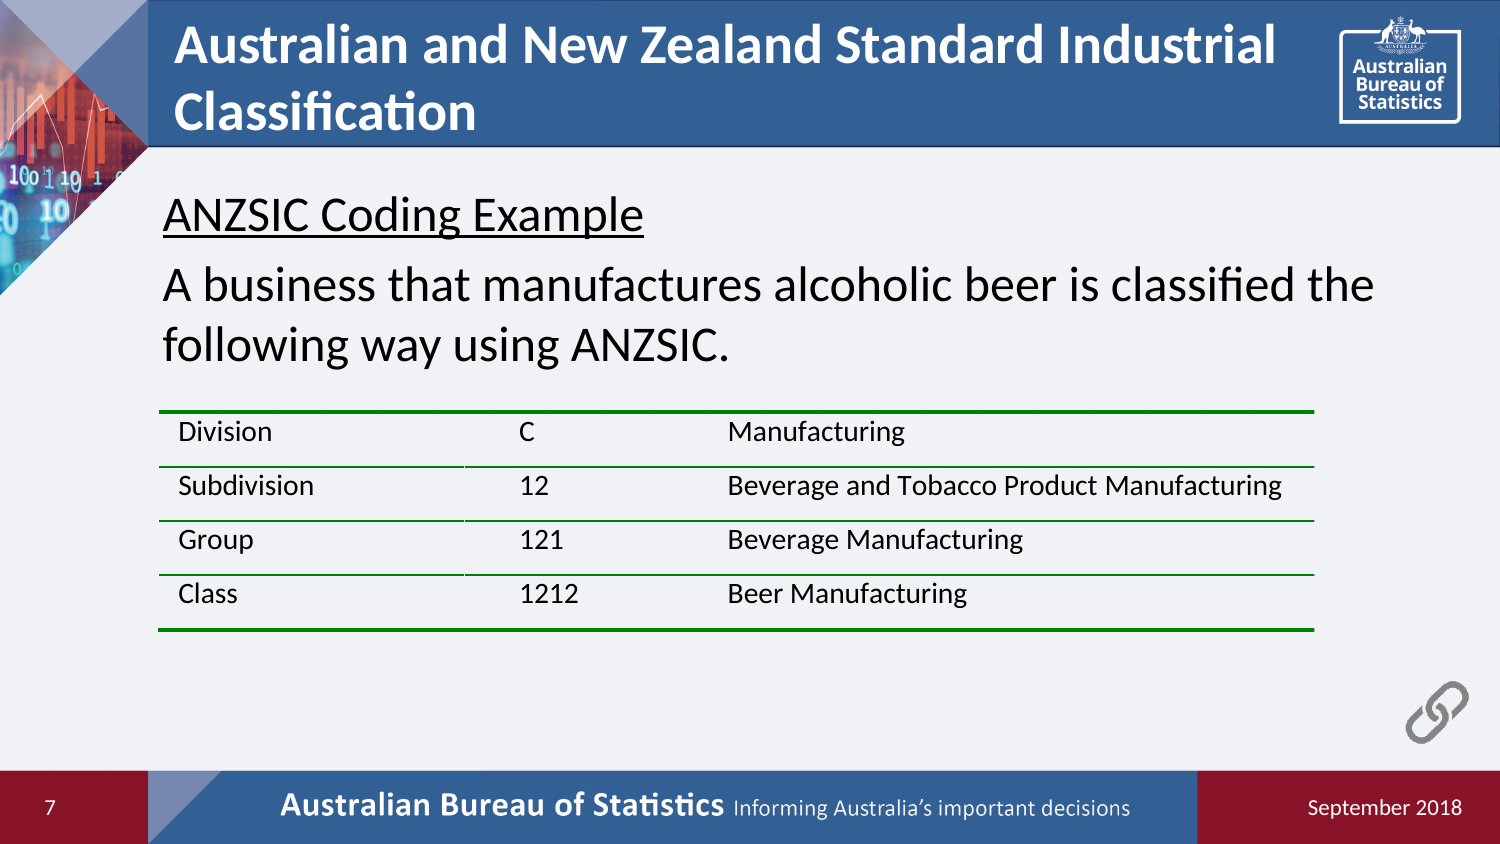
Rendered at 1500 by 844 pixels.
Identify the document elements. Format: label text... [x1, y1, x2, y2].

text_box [100, 409, 1315, 701]
title Australian and New Zealand Standard Industrial Classification [159, 0, 1317, 151]
list ANZSIC Coding Example A business that manufactures alcoholic beer is classified the following way using ANZSIC. [147, 173, 1414, 731]
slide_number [1210, 788, 1478, 824]
picture [0, 0, 1500, 844]
slide_number 7 [29, 788, 113, 824]
